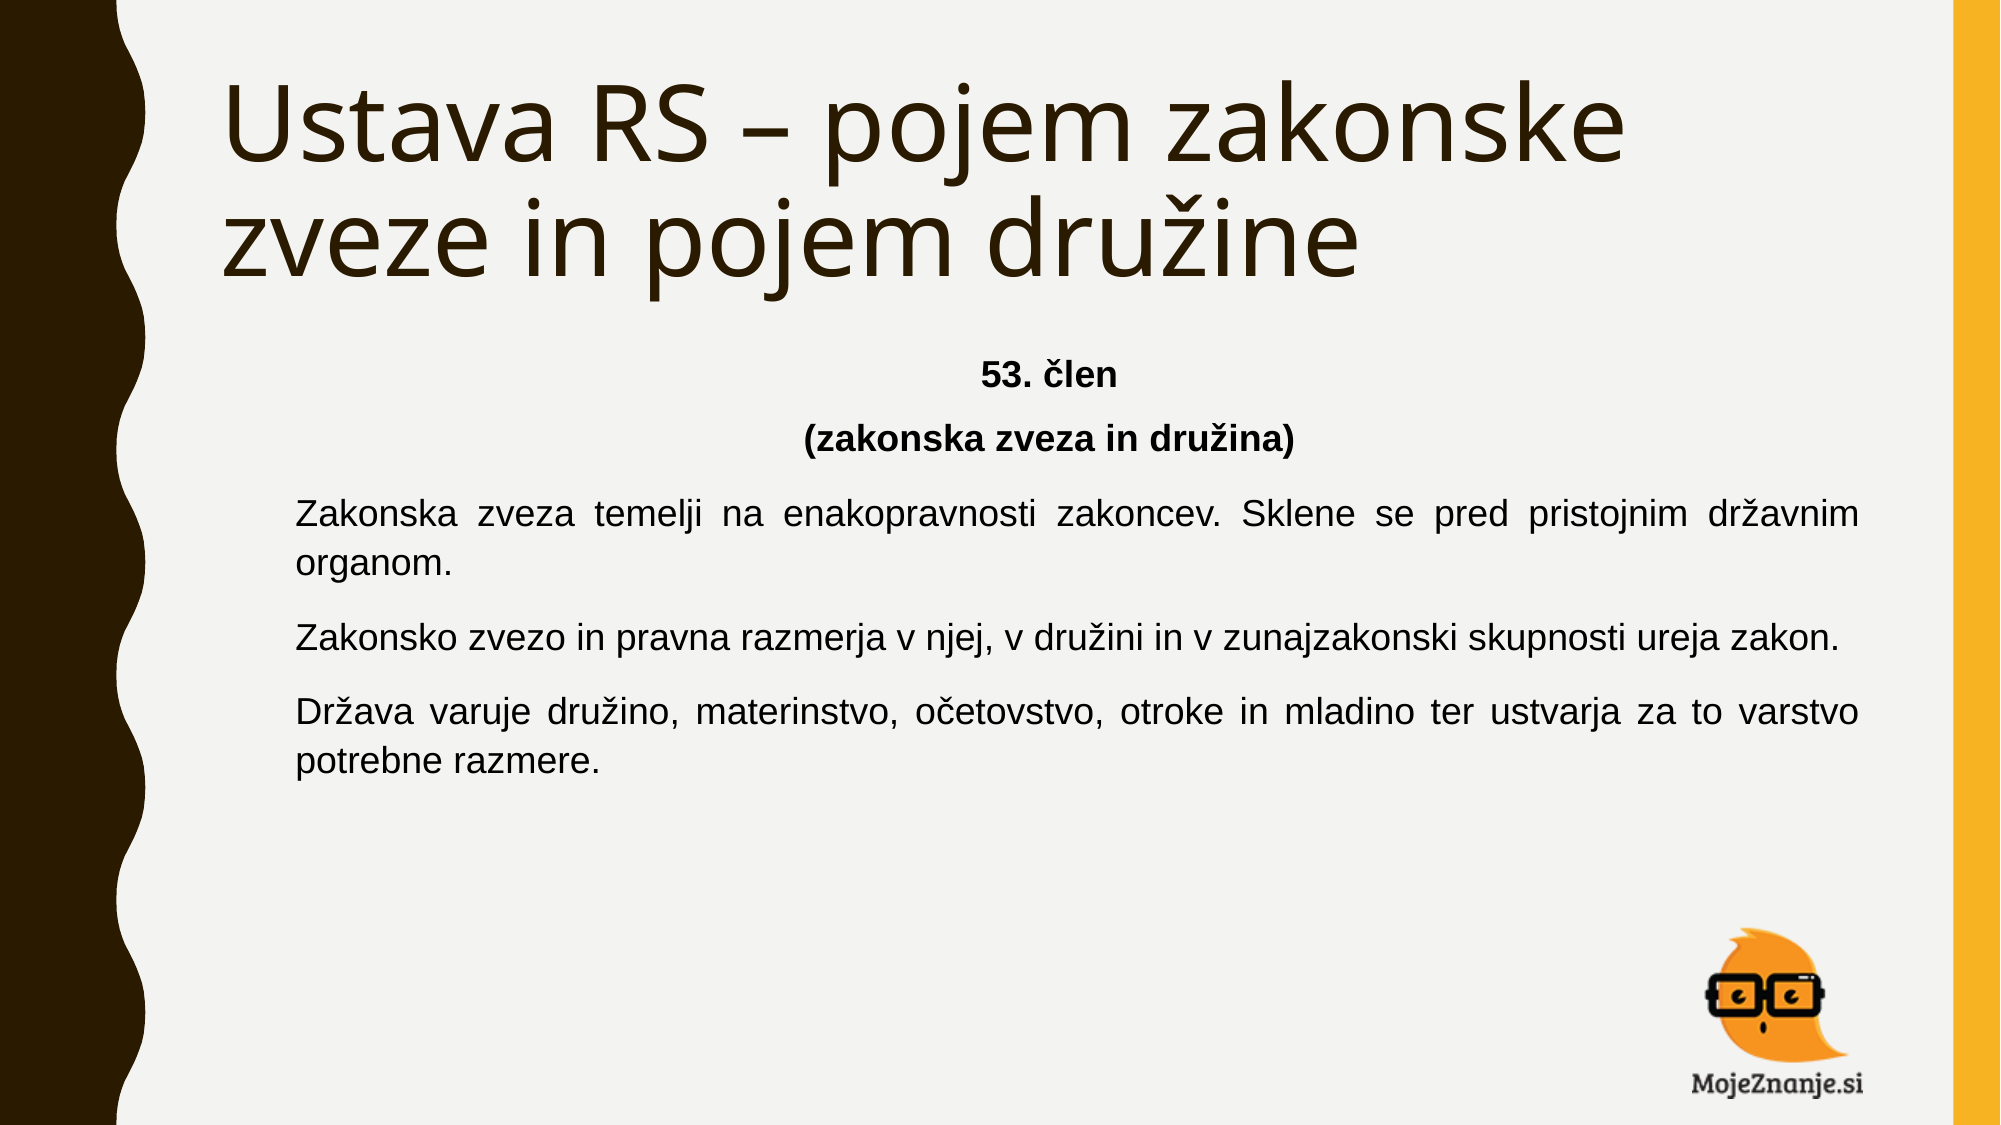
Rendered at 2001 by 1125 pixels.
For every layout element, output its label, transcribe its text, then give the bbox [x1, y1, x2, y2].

list 53. člen (zakonska zveza in družina) Zakonska zveza temelji na enakopravnosti zakoncev. Sklene se pred pristojnim državnim organom. Zakonsko zvezo in pravna razmerja v njej, v družini in v zunajzakonski skupnosti ureja zakon. Država varuje družino, materinstvo, očetovstvo, otroke in mladino ter ustvarja za to varstvo potrebne razmere. [205, 338, 1875, 965]
title Ustava RS – pojem zakonske zveze in pojem družine [205, 62, 1875, 308]
picture [1692, 965, 1863, 1099]
